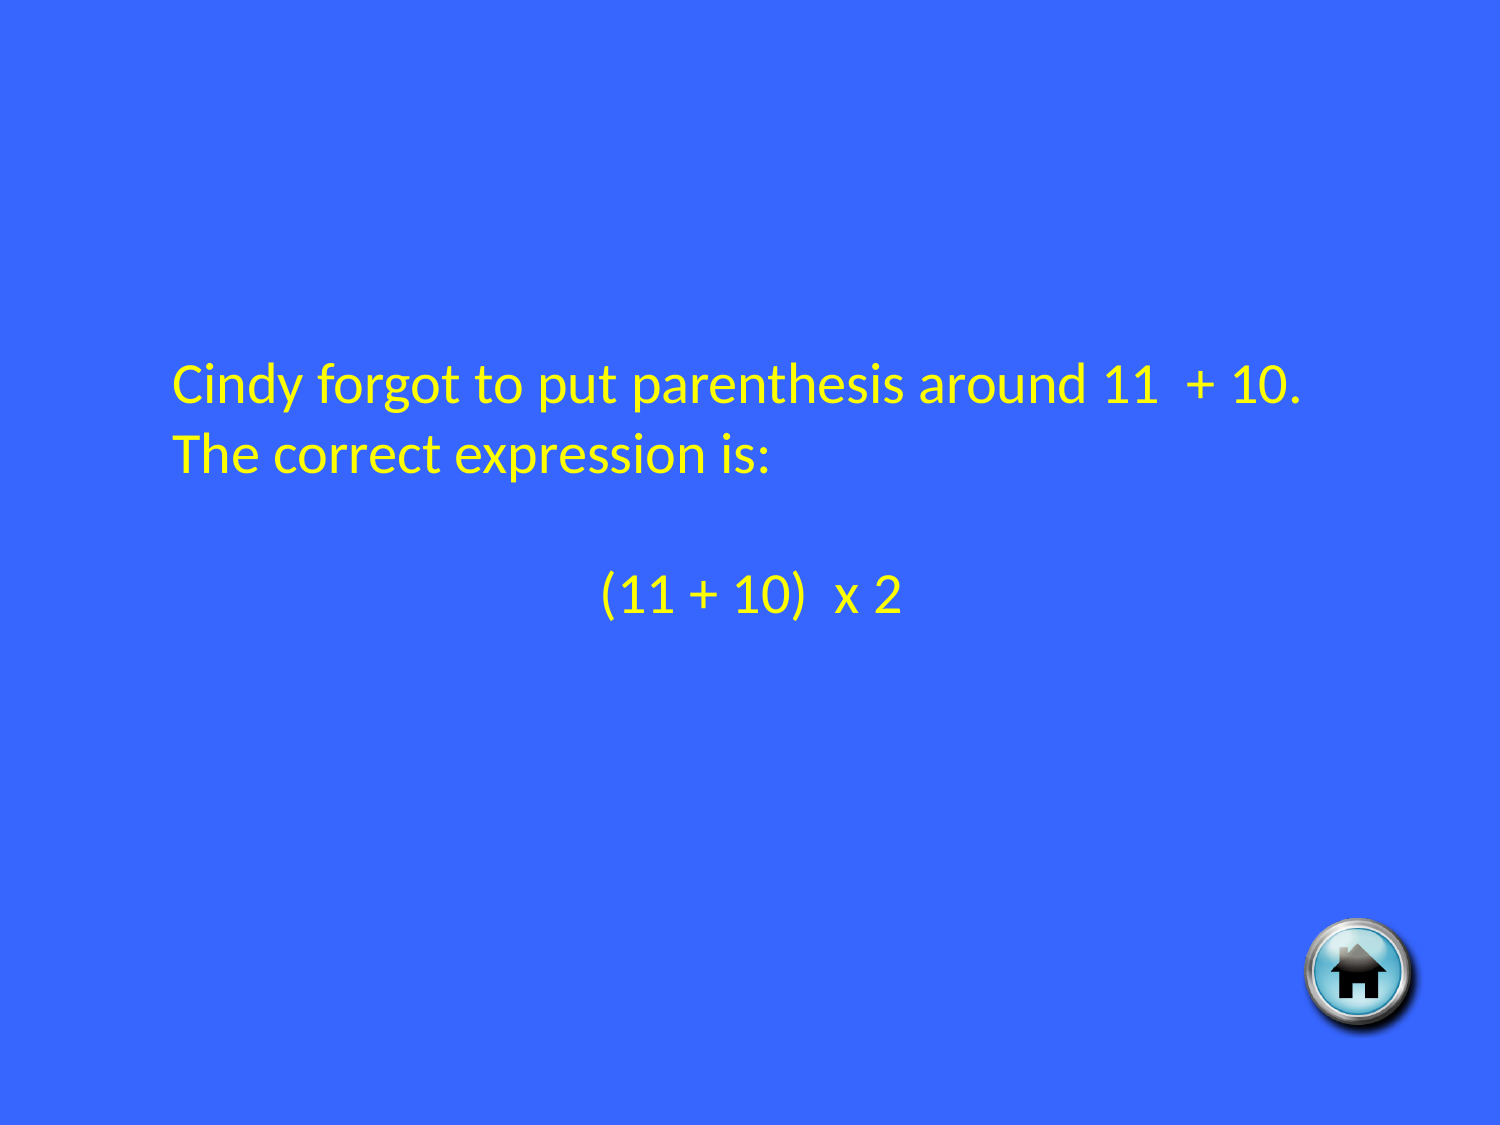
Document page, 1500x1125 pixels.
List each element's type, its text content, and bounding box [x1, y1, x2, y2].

text_box Cindy forgot to put parenthesis around 11 + 10. The correct expression is: (11 + 10) x 2 [157, 337, 1345, 633]
picture [1299, 912, 1426, 1038]
